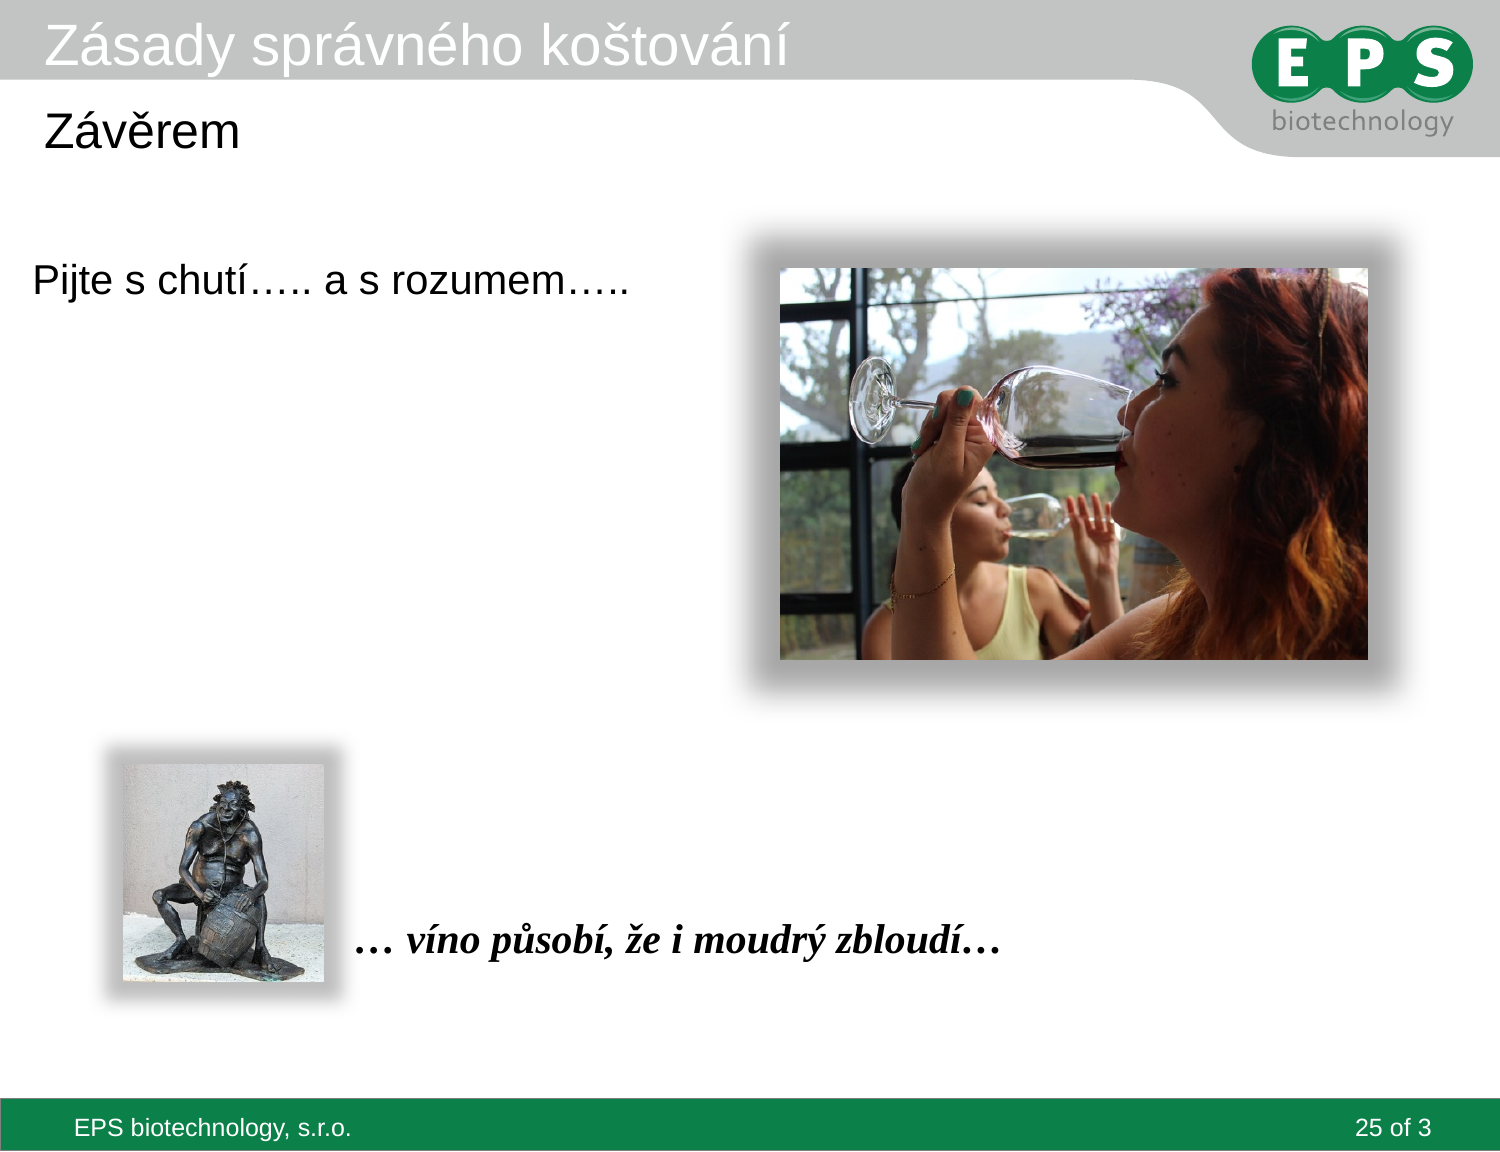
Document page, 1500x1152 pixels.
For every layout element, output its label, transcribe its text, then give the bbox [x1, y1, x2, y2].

list Pijte s chutí….. a s rozumem….. … víno působí, že i moudrý zbloudí… [17, 185, 1483, 1096]
title Zásady správného koštování [29, 0, 1380, 80]
picture [780, 268, 1368, 660]
list Závěrem [29, 91, 1057, 175]
picture [123, 764, 325, 983]
